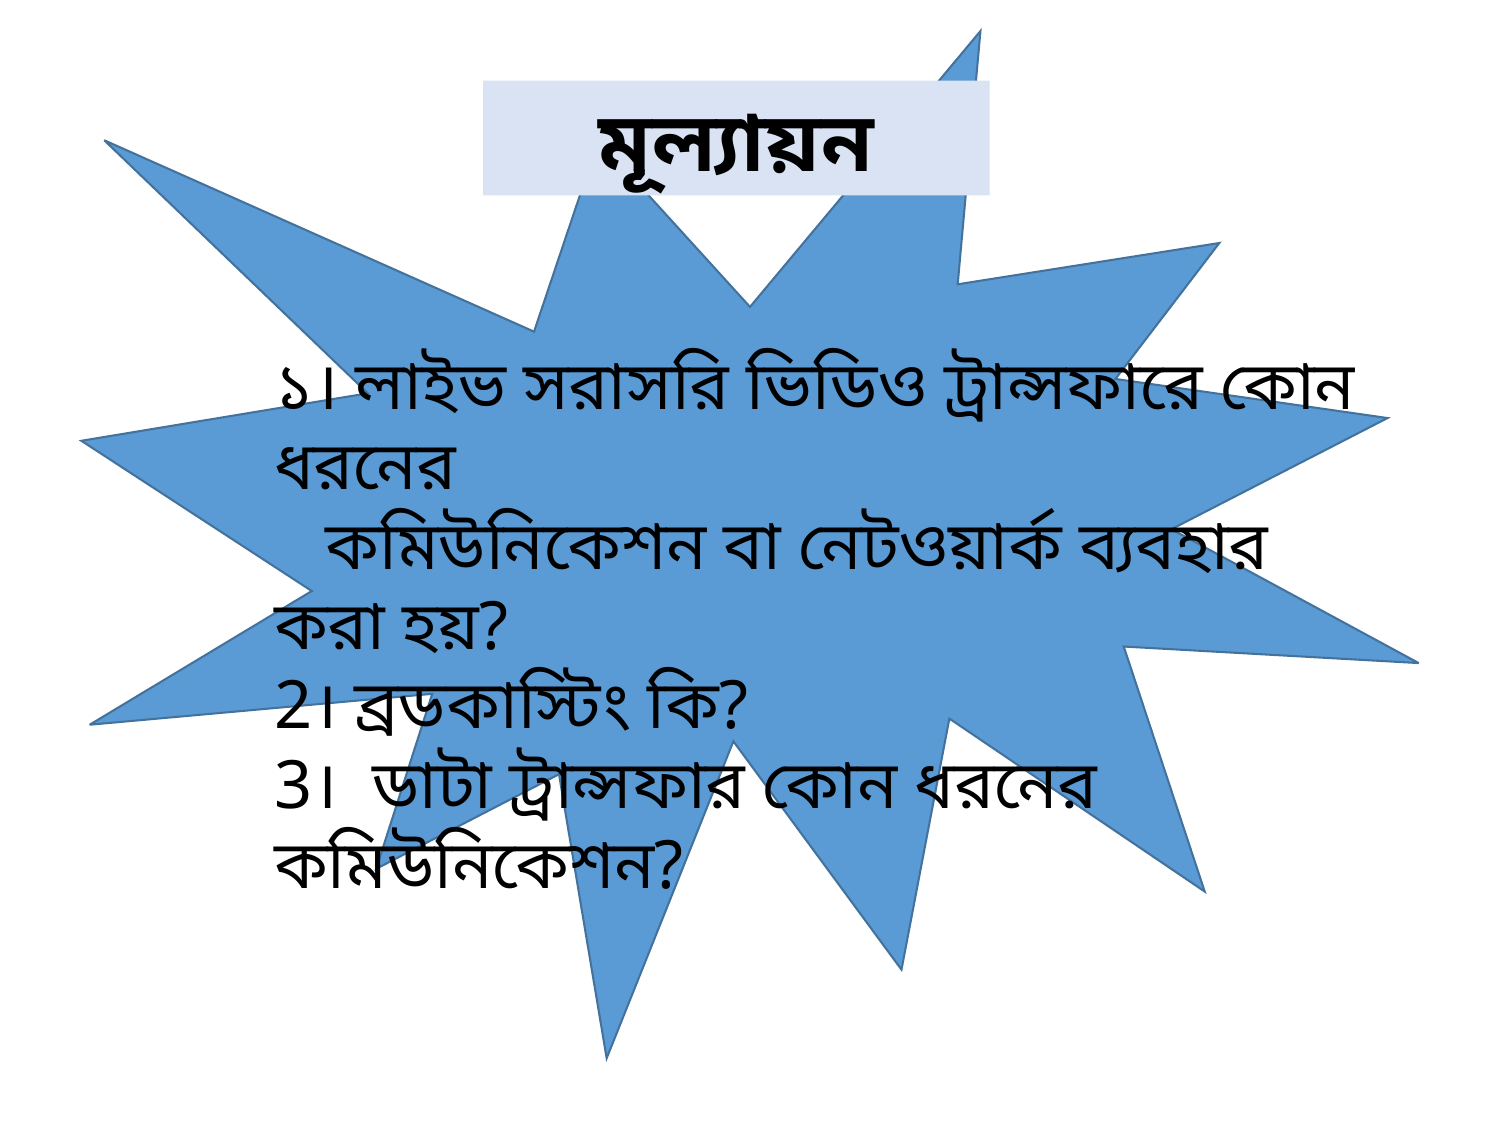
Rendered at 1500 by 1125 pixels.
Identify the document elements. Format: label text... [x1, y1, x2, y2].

text_box [938, 27, 982, 80]
text_box মূল্যায়ন [483, 80, 990, 196]
text_box [1389, 645, 1420, 665]
text_box ১। লাইভ সরাসরি ভিডিও ট্রান্সফারে কোন ধরনের কমিউনিকেশন বা নেটওয়ার্ক ব্যবহার করা হয়? 2। ব্রডকাস্টিং কি? 3। ডাটা ট্রান্সফার কোন ধরনের কমিউনিকেশন? [259, 335, 1389, 990]
text_box [103, 139, 1222, 335]
text_box [594, 990, 636, 1063]
text_box [78, 410, 259, 558]
text_box [89, 621, 259, 726]
